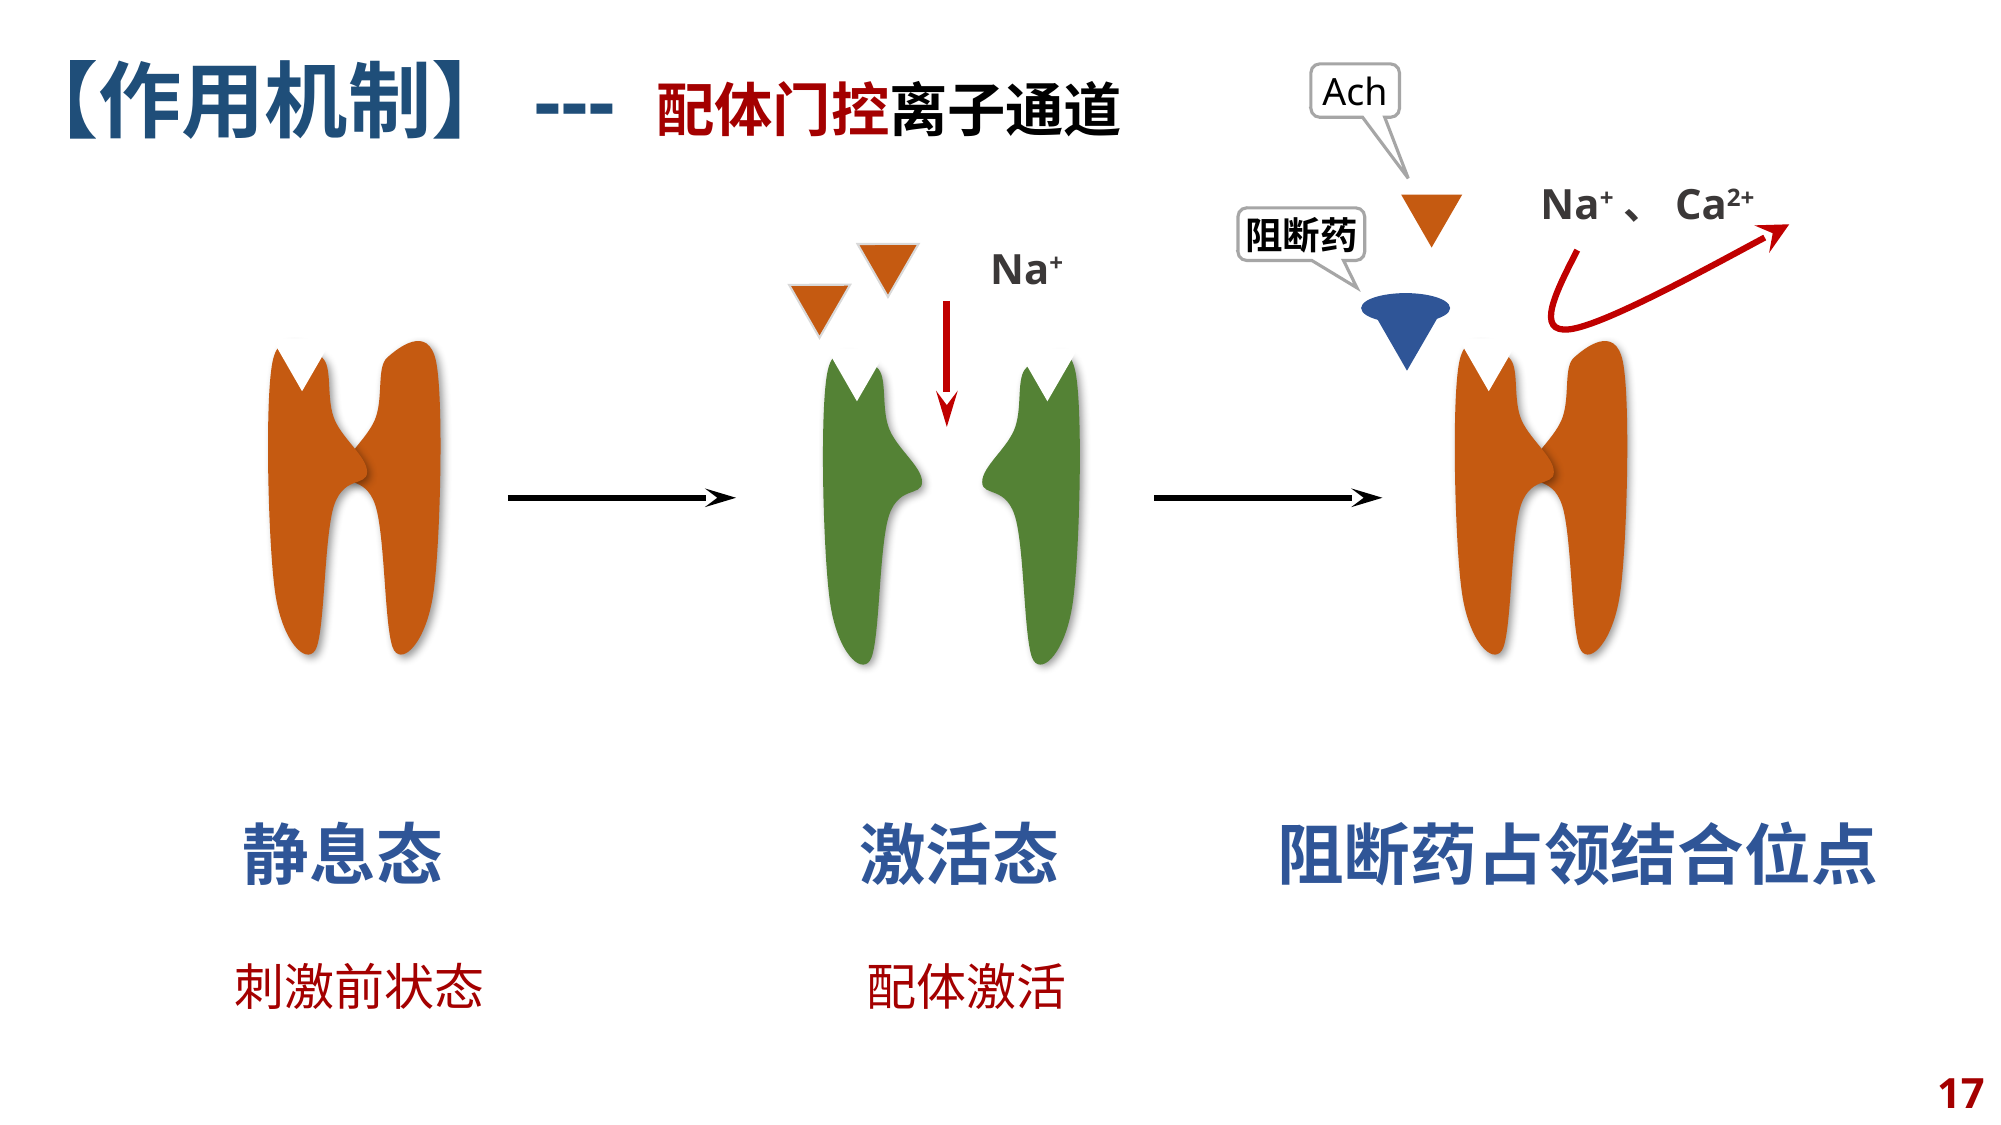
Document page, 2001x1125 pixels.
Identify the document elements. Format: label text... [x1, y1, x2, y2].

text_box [1361, 293, 1451, 362]
text_box [1549, 224, 1790, 320]
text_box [1454, 320, 1628, 655]
text_box Ach [1309, 62, 1410, 179]
text_box [787, 283, 852, 340]
text_box Na+、Ca2+ [1525, 170, 1772, 235]
text_box 阻断药 [1236, 206, 1366, 291]
text_box [855, 242, 921, 299]
text_box 激活态 [844, 805, 1075, 900]
text_box 刺激前状态 [219, 947, 542, 1023]
slide_number 17 [1550, 1065, 2000, 1125]
text_box 配体激活 [851, 947, 1105, 1023]
title 【作用机制】--- 配体门控离子通道 [0, 23, 1725, 186]
text_box 静息态 [227, 805, 458, 900]
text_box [822, 330, 1080, 665]
text_box 阻断药占领结合位点 [1262, 805, 1894, 900]
text_box [1399, 193, 1465, 250]
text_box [268, 320, 441, 655]
text_box Na+ [975, 235, 1096, 300]
